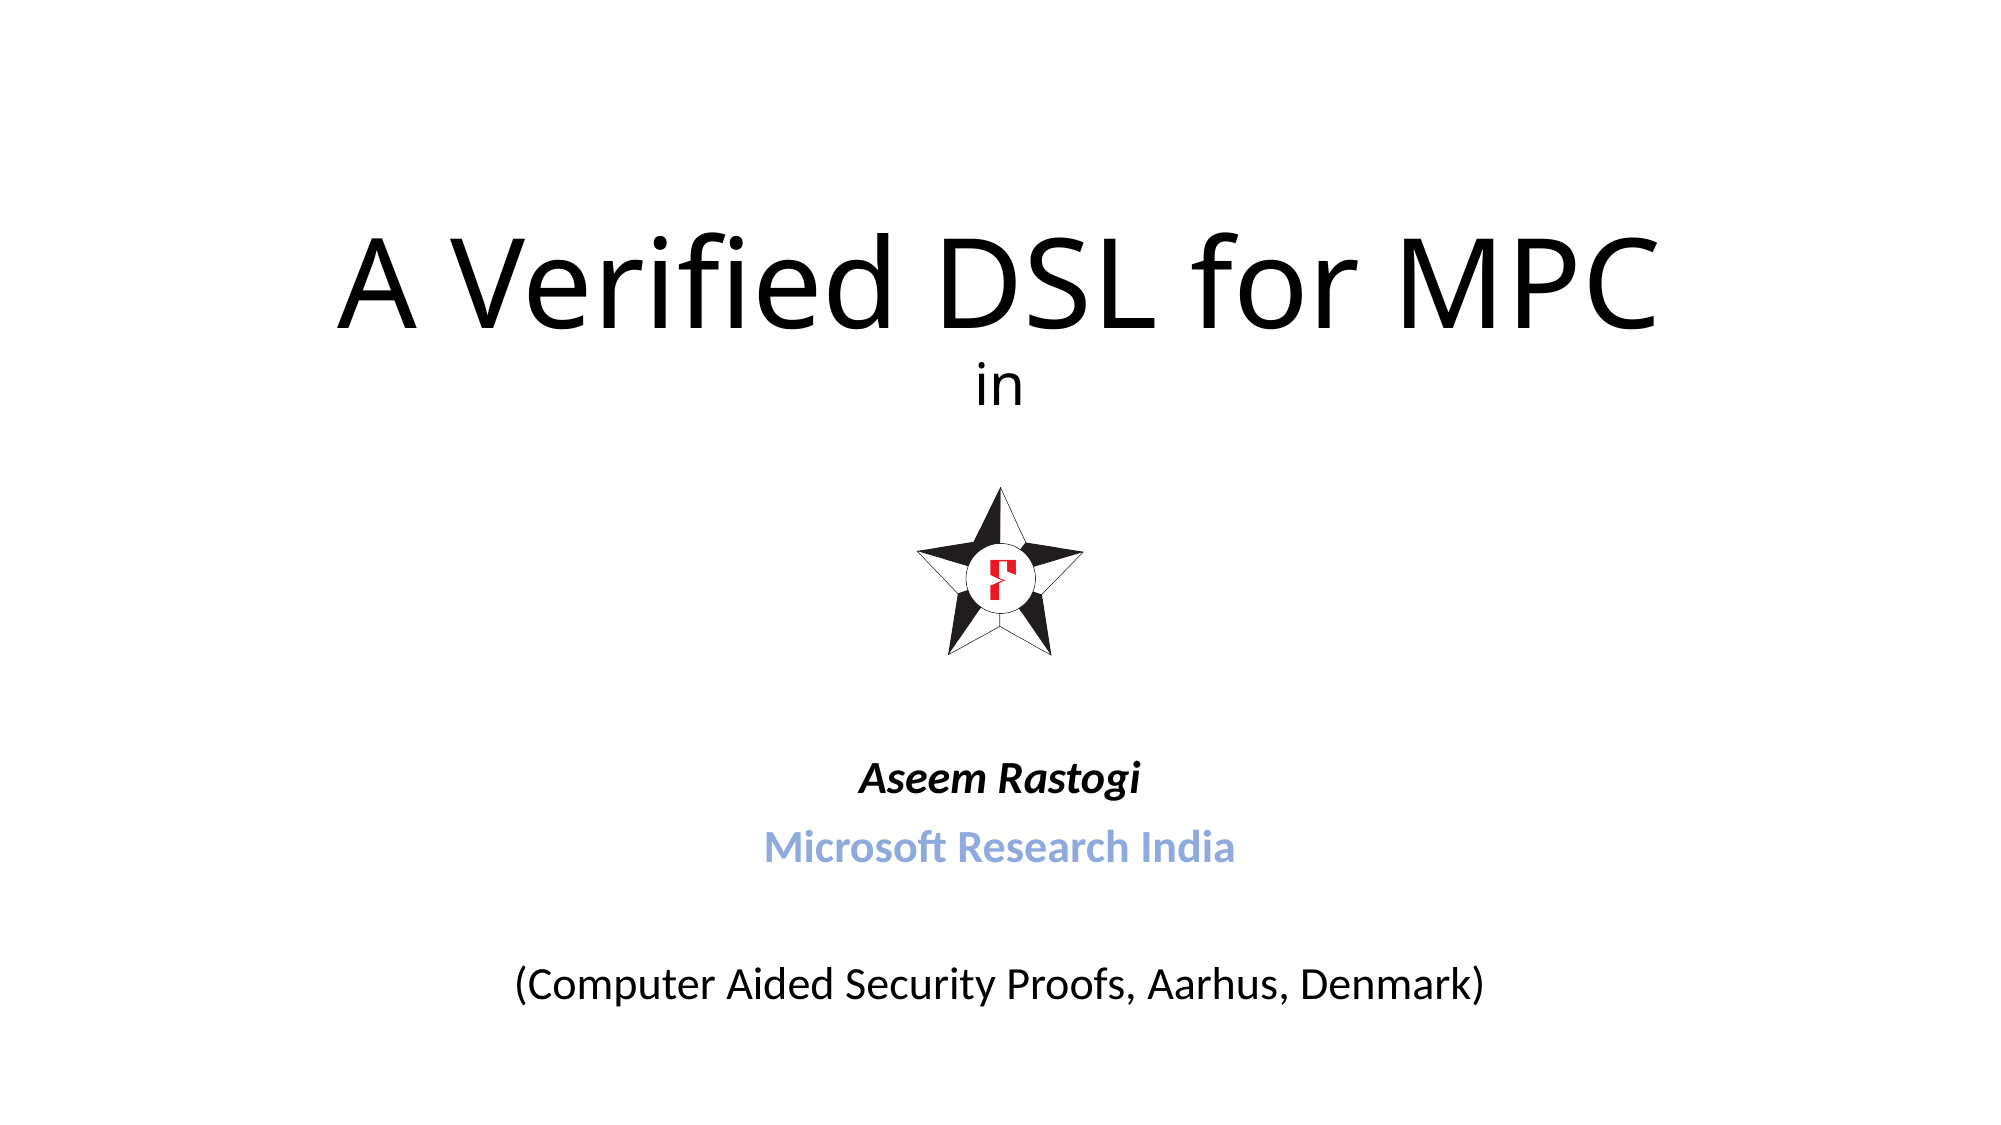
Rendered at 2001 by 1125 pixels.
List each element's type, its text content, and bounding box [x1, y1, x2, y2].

picture [916, 487, 1084, 656]
subtitle Aseem Rastogi Microsoft Research India (Computer Aided Security Proofs, Aarhus, Denmark) [249, 746, 1750, 1018]
title A Verified DSL for MPC in [249, 184, 1750, 576]
